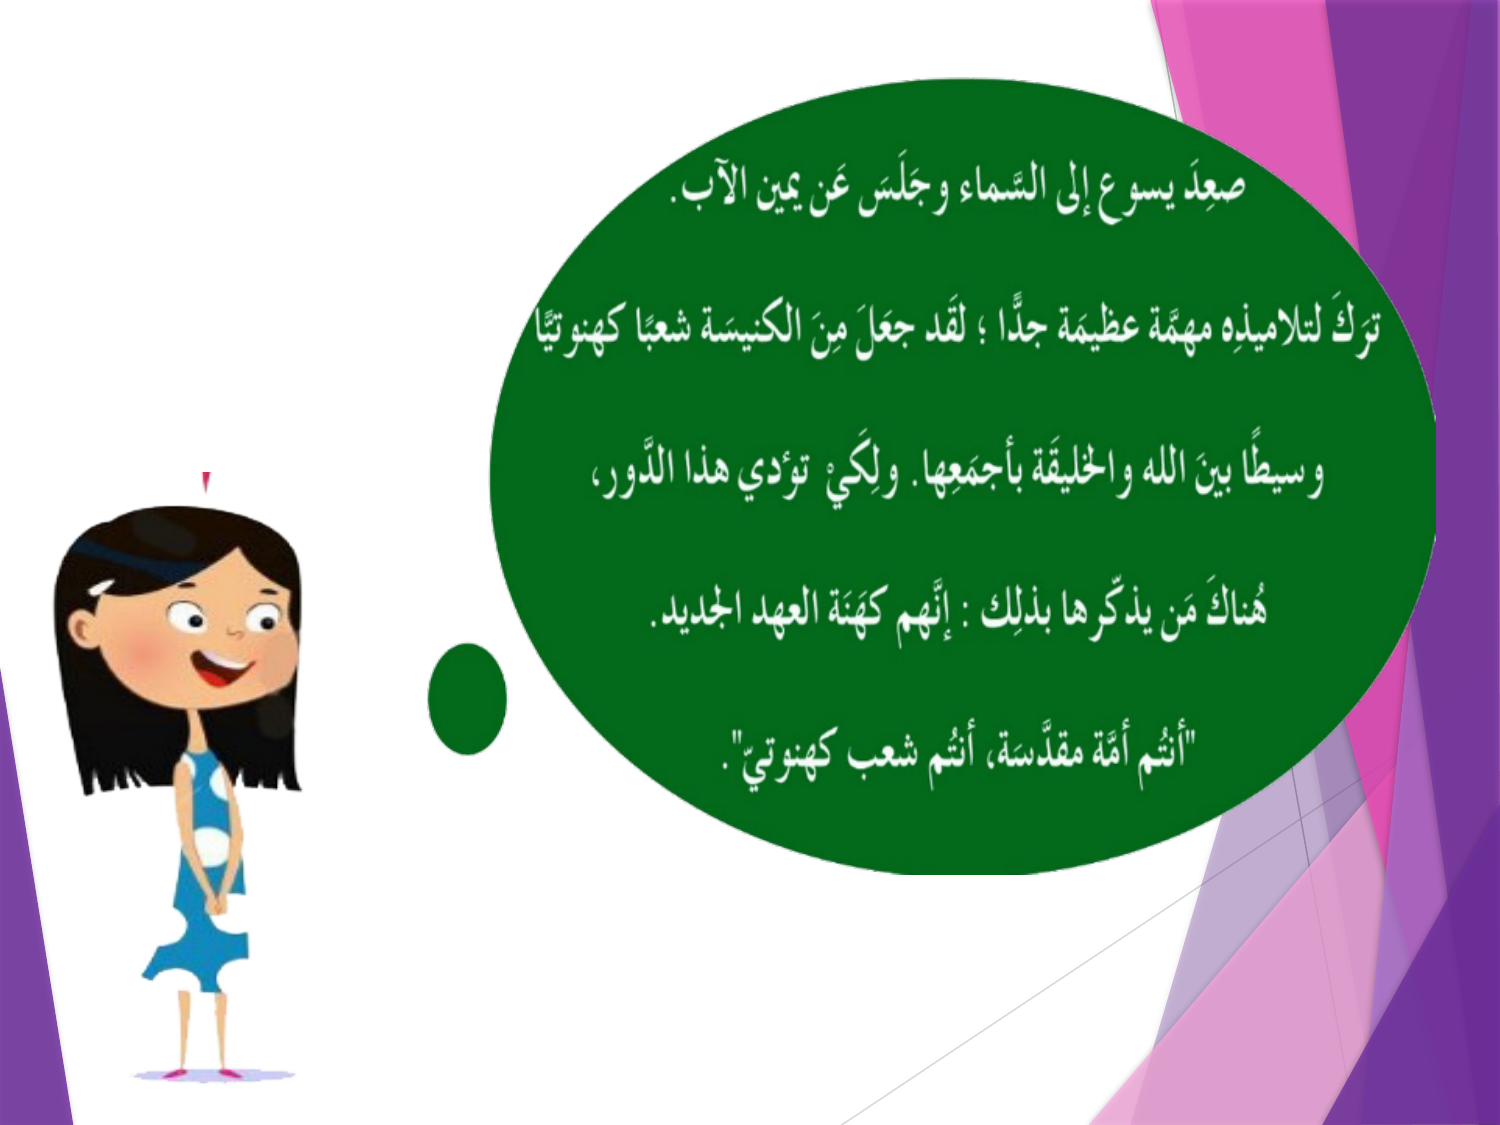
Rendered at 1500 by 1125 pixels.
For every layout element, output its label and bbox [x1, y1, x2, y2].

picture [0, 472, 406, 1125]
picture [419, 69, 1437, 876]
